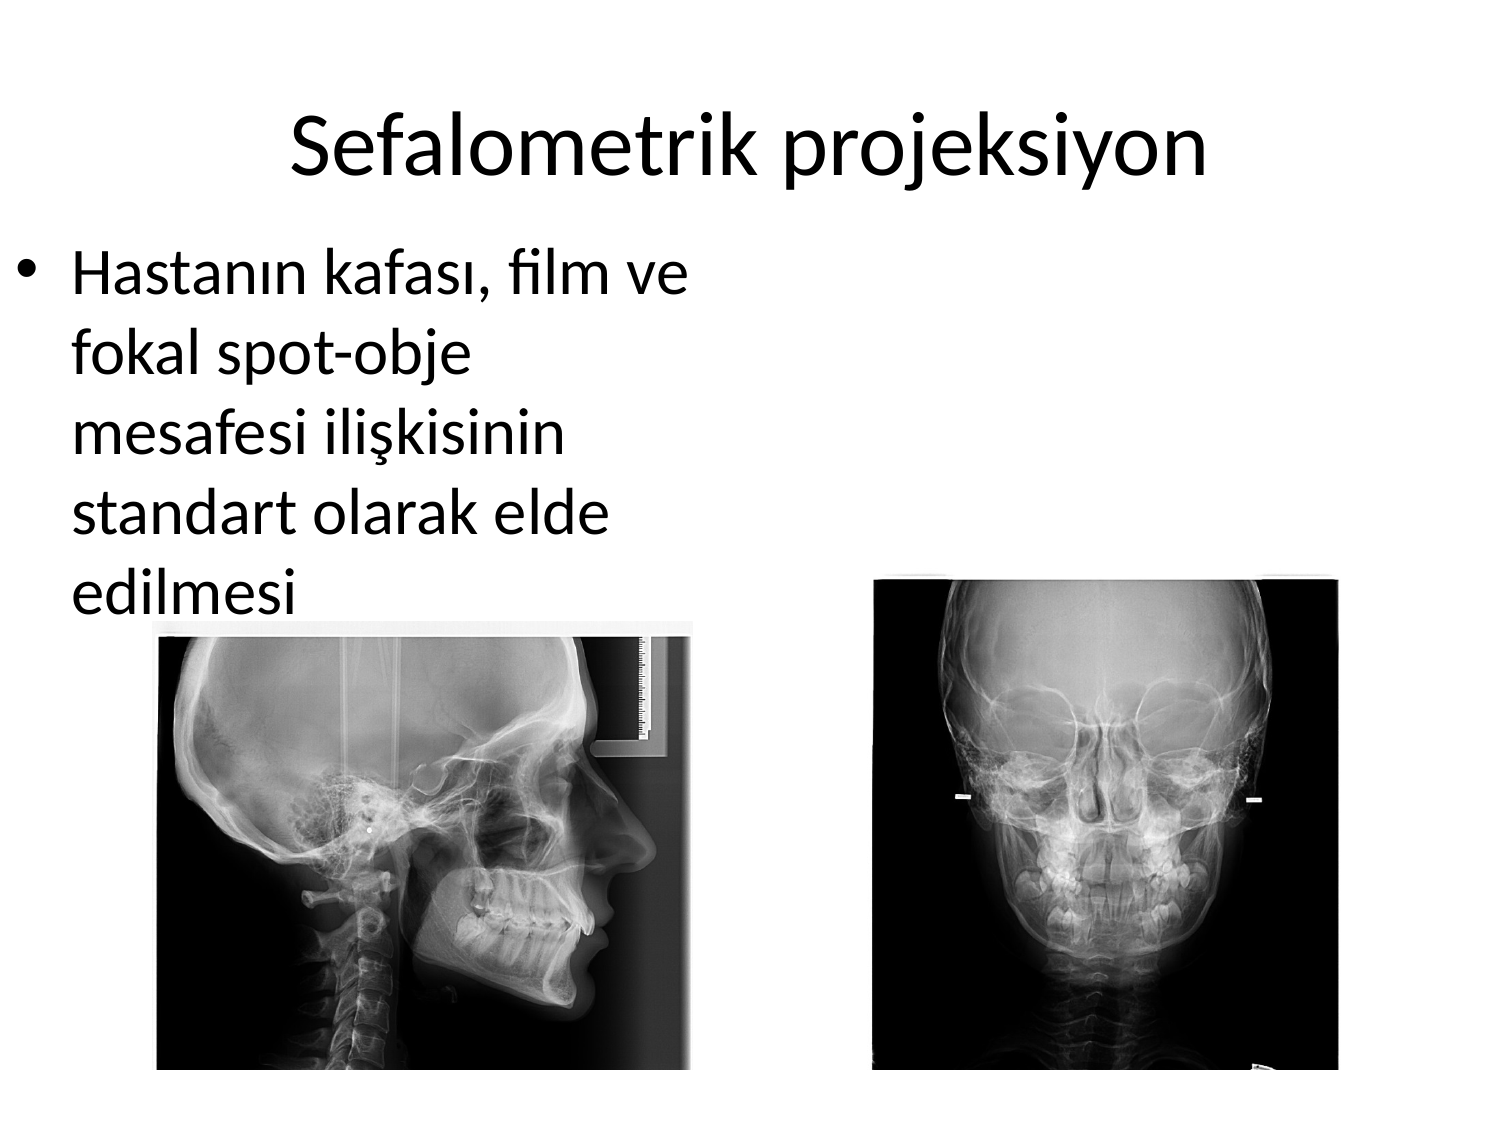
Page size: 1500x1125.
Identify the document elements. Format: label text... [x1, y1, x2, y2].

title Sefalometrik projeksiyon [75, 45, 1425, 233]
list Hastanın kafası, film ve fokal spot-obje mesafesi ilişkisinin standart olarak elde edilmesi [0, 219, 715, 1105]
picture [152, 620, 693, 1071]
picture [866, 562, 1341, 1070]
